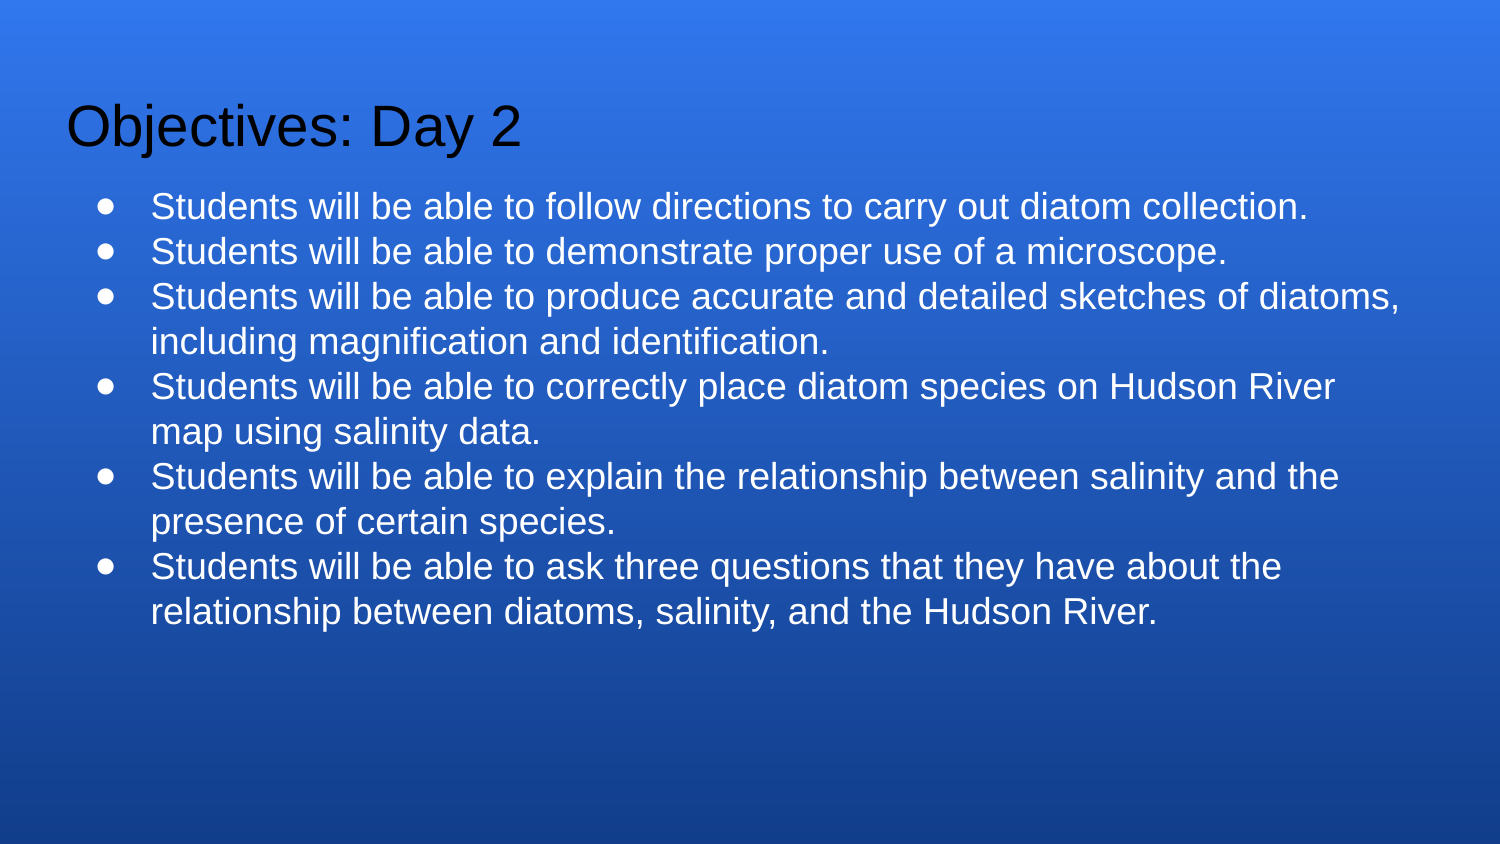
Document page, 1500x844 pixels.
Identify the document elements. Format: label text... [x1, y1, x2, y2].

title Objectives: Day 2 [51, 72, 1449, 167]
text_box Students will be able to follow directions to carry out diatom collection. Students will be able to demonstrate proper use of a microscope. Students will be able to produce accurate and detailed sketches of diatoms, including magnification and identification. Students will be able to correctly place diatom species on Hudson River map using salinity data. Students will be able to explain the relationship between salinity and the presence of certain species. Students will be able to ask three questions that they have about the relationship between diatoms, salinity, and the Hudson River. [60, 166, 1431, 377]
